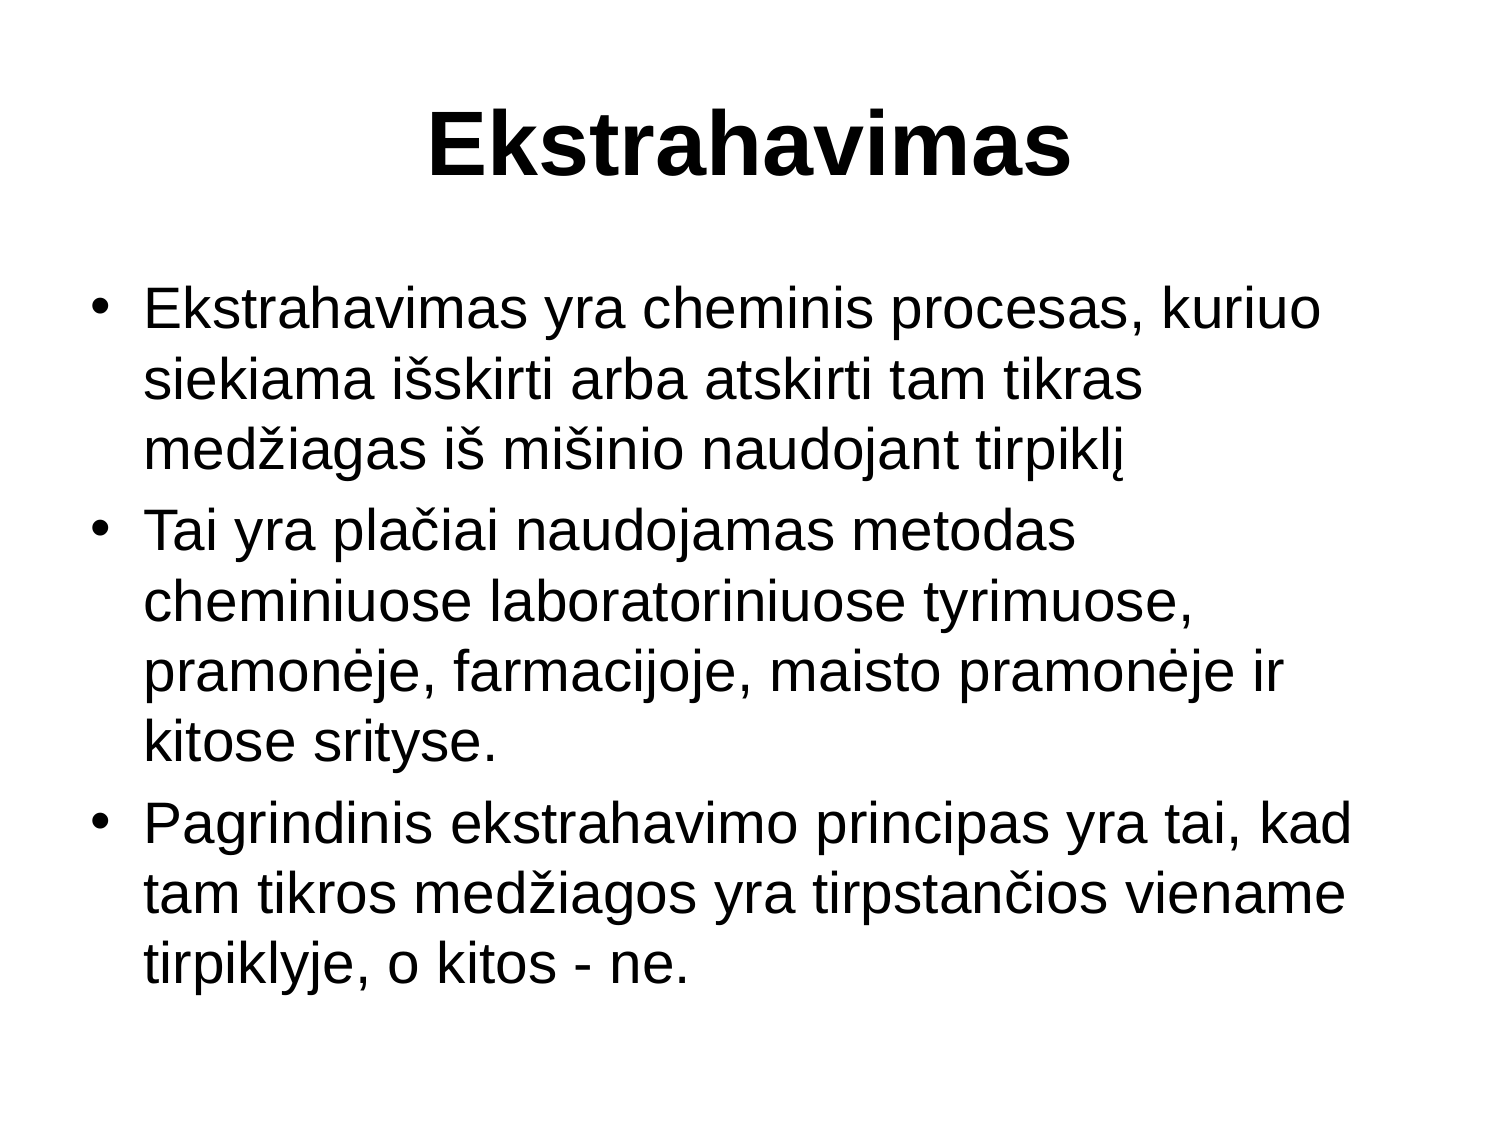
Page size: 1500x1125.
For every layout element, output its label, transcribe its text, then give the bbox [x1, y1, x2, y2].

list Ekstrahavimas yra cheminis procesas, kuriuo siekiama išskirti arba atskirti tam tikras medžiagas iš mišinio naudojant tirpiklį Tai yra plačiai naudojamas metodas cheminiuose laboratoriniuose tyrimuose, pramonėje, farmacijoje, maisto pramonėje ir kitose srityse. Pagrindinis ekstrahavimo principas yra tai, kad tam tikros medžiagos yra tirpstančios viename tirpiklyje, o kitos - ne. [75, 262, 1425, 1005]
title Ekstrahavimas [75, 45, 1425, 233]
